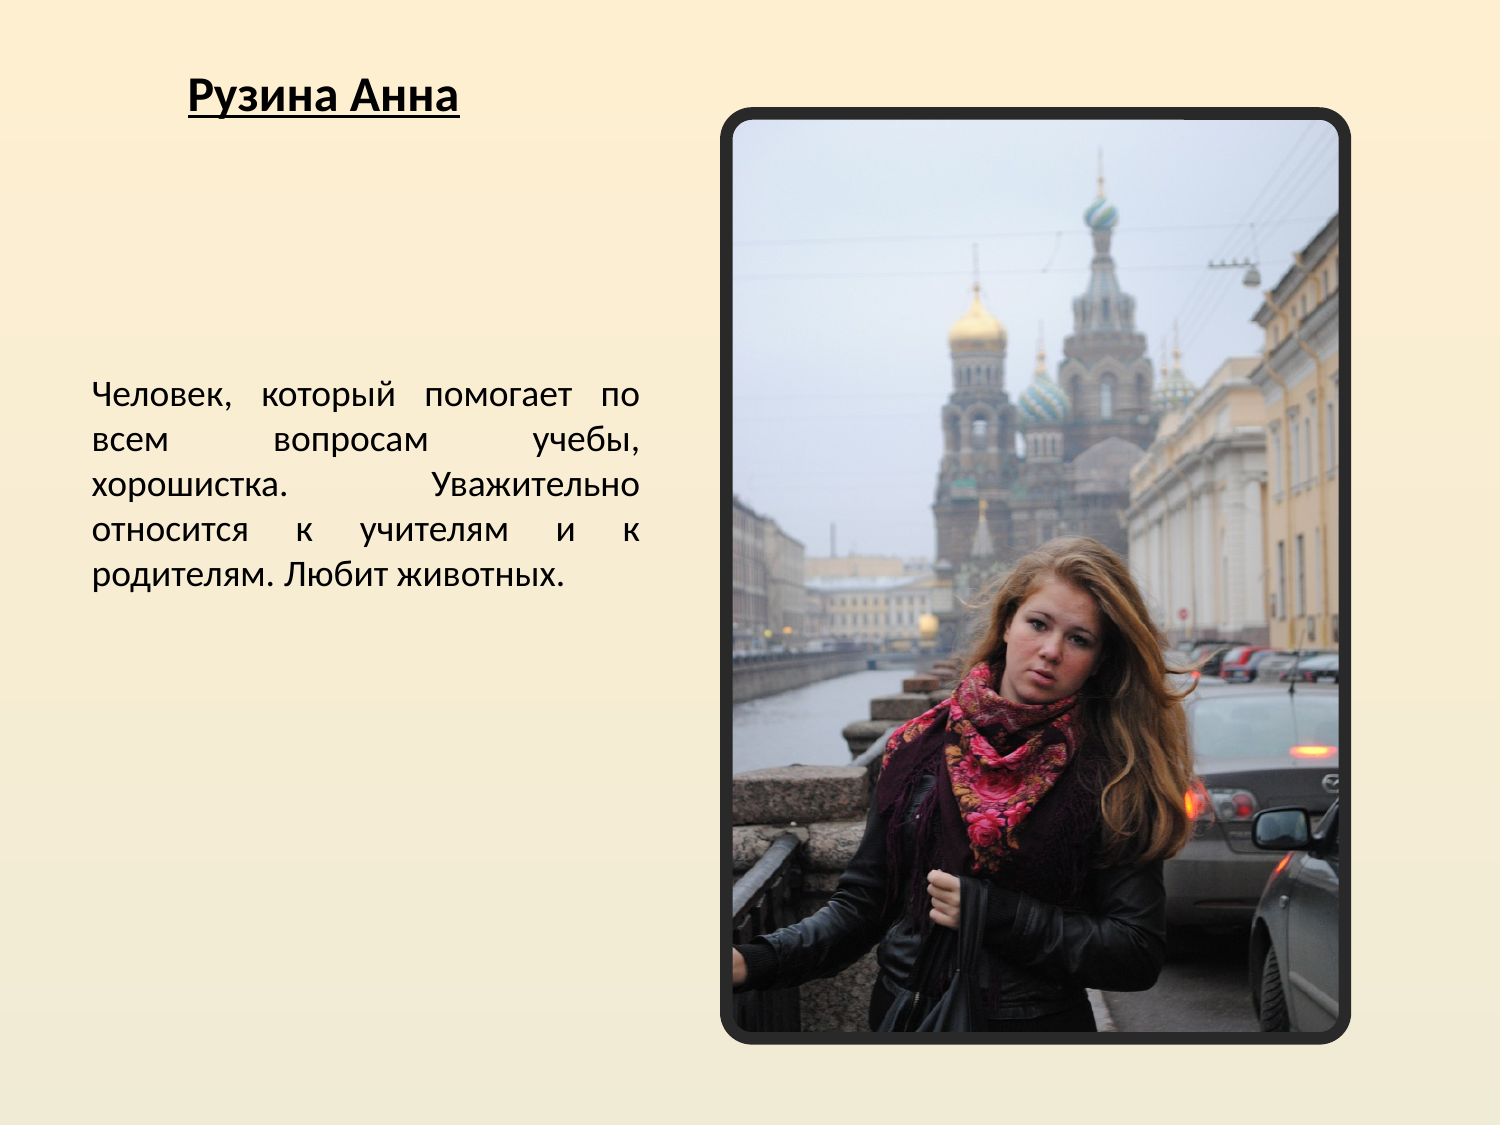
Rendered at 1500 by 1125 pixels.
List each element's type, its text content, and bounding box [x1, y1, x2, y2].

list Человек, который помогает по всем вопросам учебы, хорошистка. Уважительно относится к учителям и к родителям. Любит животных. [76, 361, 656, 870]
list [726, 113, 1346, 1039]
title Рузина Анна [76, 42, 571, 130]
